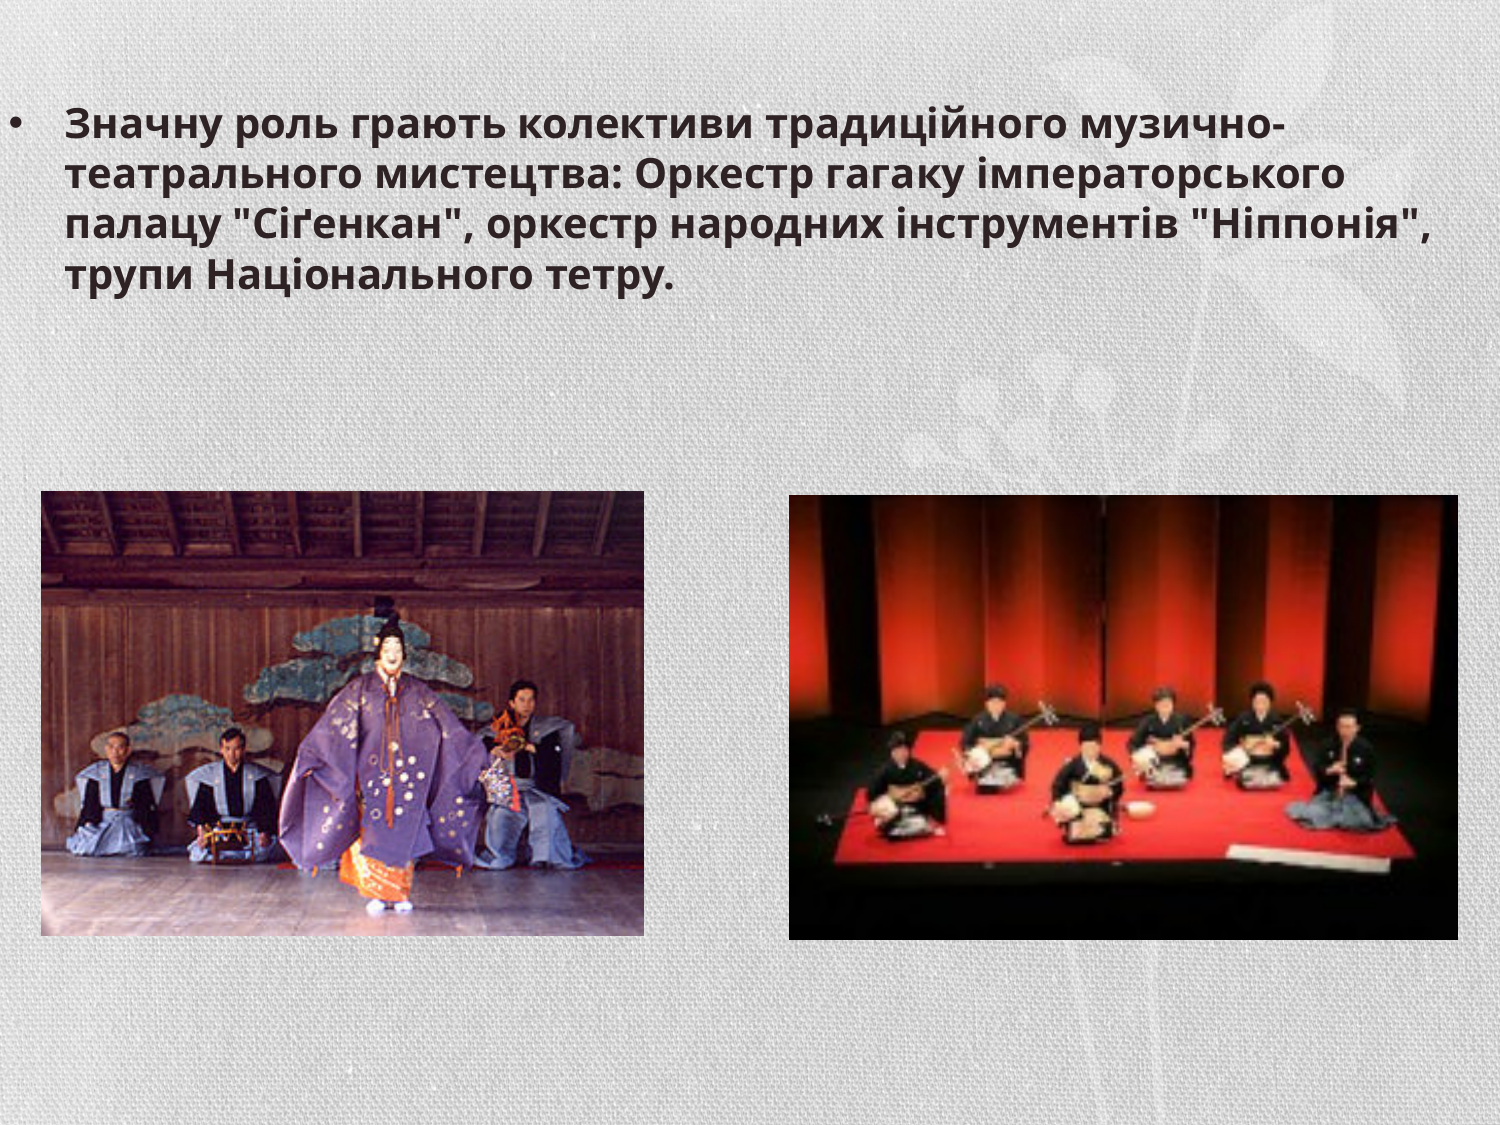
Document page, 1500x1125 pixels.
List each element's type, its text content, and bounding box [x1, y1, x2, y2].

text_box Значну роль грають колективи традиційного музично-театрального мистецтва: Оркестр гагаку імператорського палацу "Сіґенкан", оркестр народних інструментів "Ніппонія", трупи Національного тетру. [0, 89, 1495, 305]
picture [789, 495, 1458, 940]
picture [41, 491, 645, 936]
